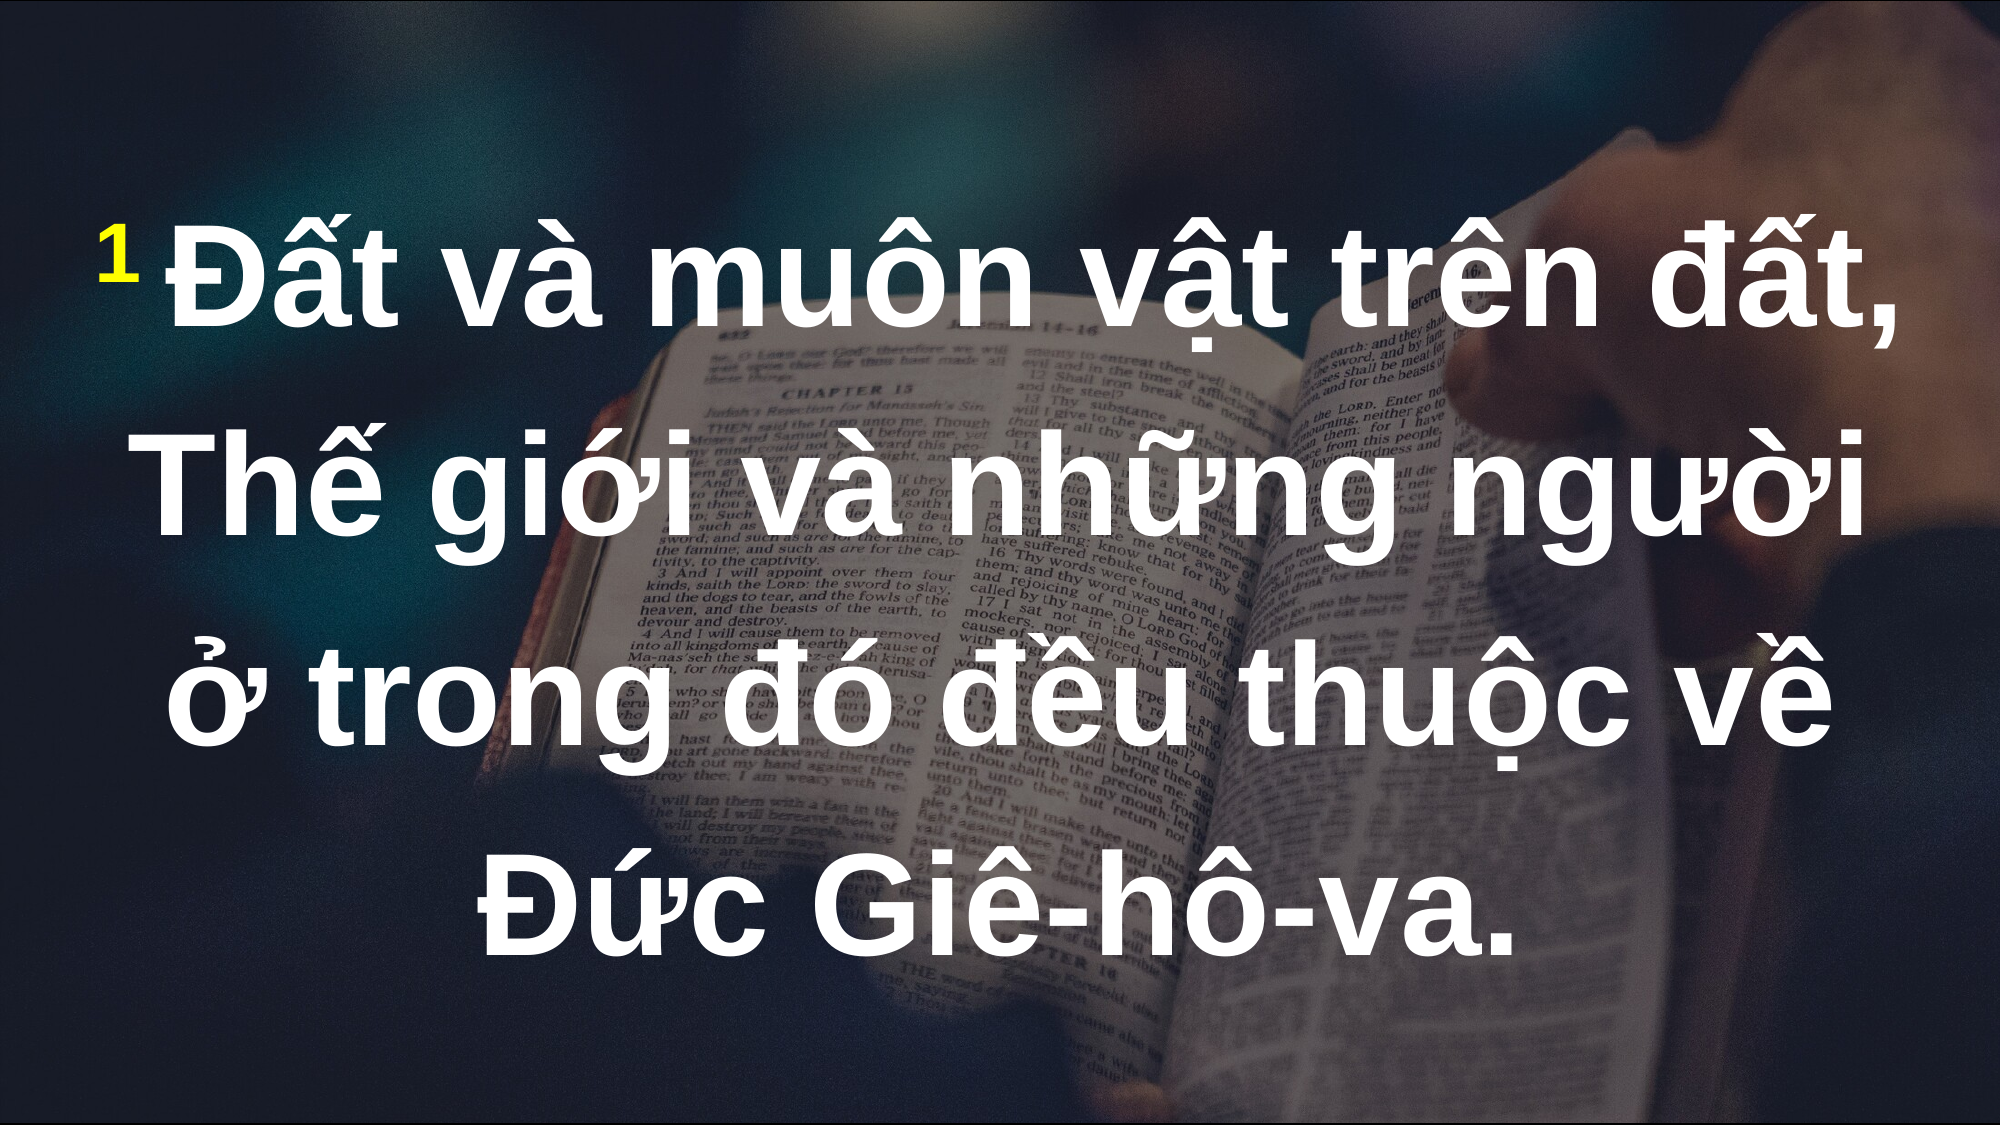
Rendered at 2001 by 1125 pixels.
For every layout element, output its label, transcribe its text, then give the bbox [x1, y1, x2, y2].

title 1 Đất và muôn vật trên đất, Thế giới và những người ở trong đó đều thuộc về Đức Giê-hô-va. [55, 53, 1945, 1077]
picture [0, 1, 2000, 1123]
